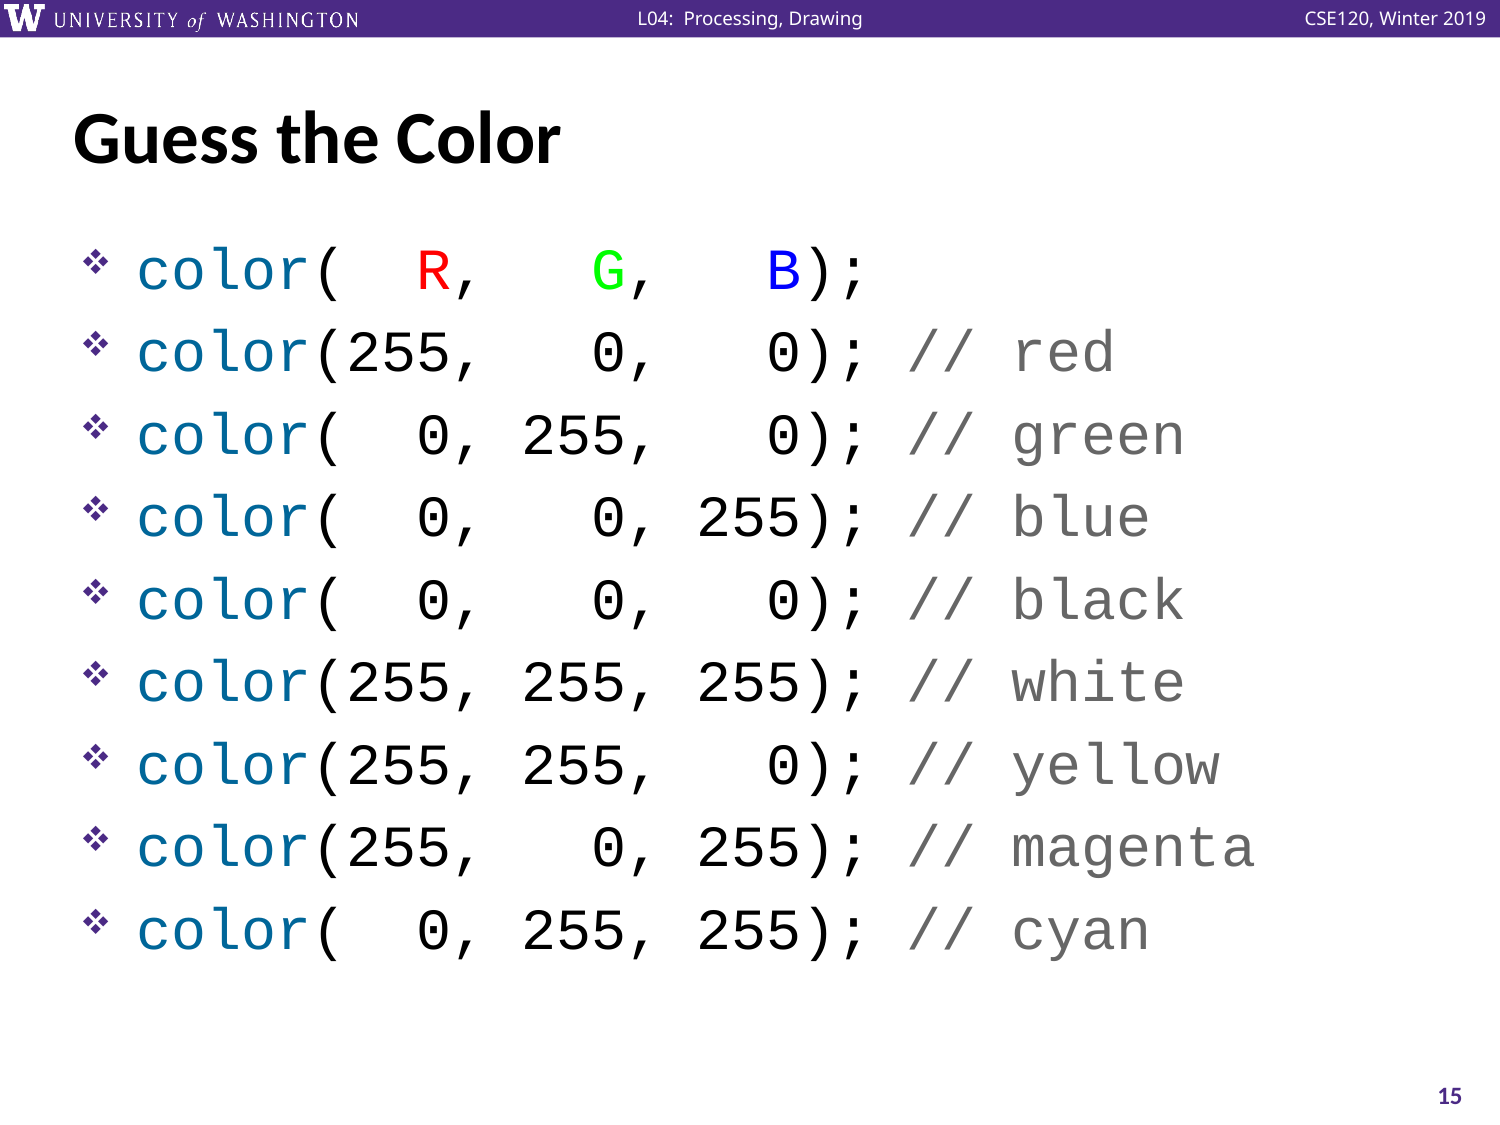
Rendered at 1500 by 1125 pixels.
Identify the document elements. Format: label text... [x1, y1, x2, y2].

slide_number 15 [1400, 1065, 1500, 1125]
list color( R, G, B); color(255, 0, 0); // red color( 0, 255, 0); // green color( 0, 0, 255); // blue color( 0, 0, 0); // black color(255, 255, 255); // white color(255, 255, 0); // yellow color(255, 0, 255); // magenta color( 0, 255, 255); // cyan [64, 223, 1438, 1040]
picture [4, 4, 358, 32]
title Guess the Color [58, 71, 1438, 197]
